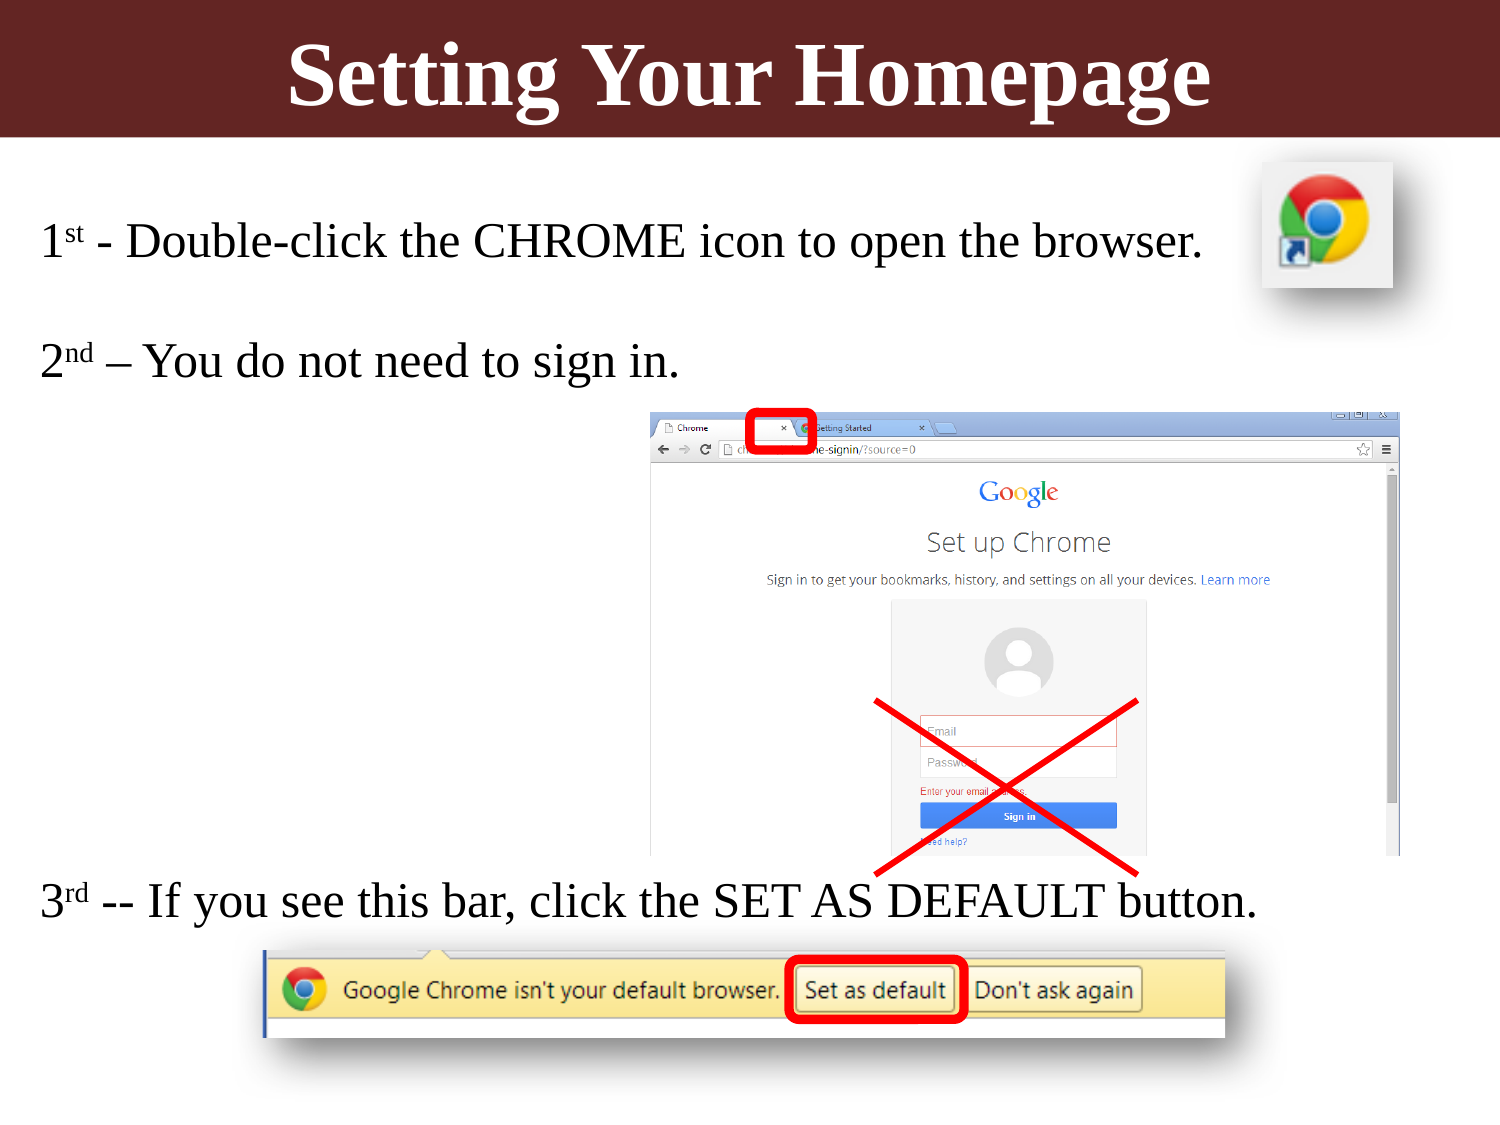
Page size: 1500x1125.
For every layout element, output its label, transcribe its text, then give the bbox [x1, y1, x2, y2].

picture [1262, 162, 1393, 288]
text_box 1st - Double-click the CHROME icon to open the browser. 2nd – You do not need to sign in. 3rd -- If you see this bar, click the SET AS DEFAULT button. [24, 199, 1500, 935]
title Setting Your Homepage [0, 0, 1500, 138]
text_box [262, 949, 1226, 1038]
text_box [874, 699, 1138, 876]
picture [649, 412, 1401, 856]
